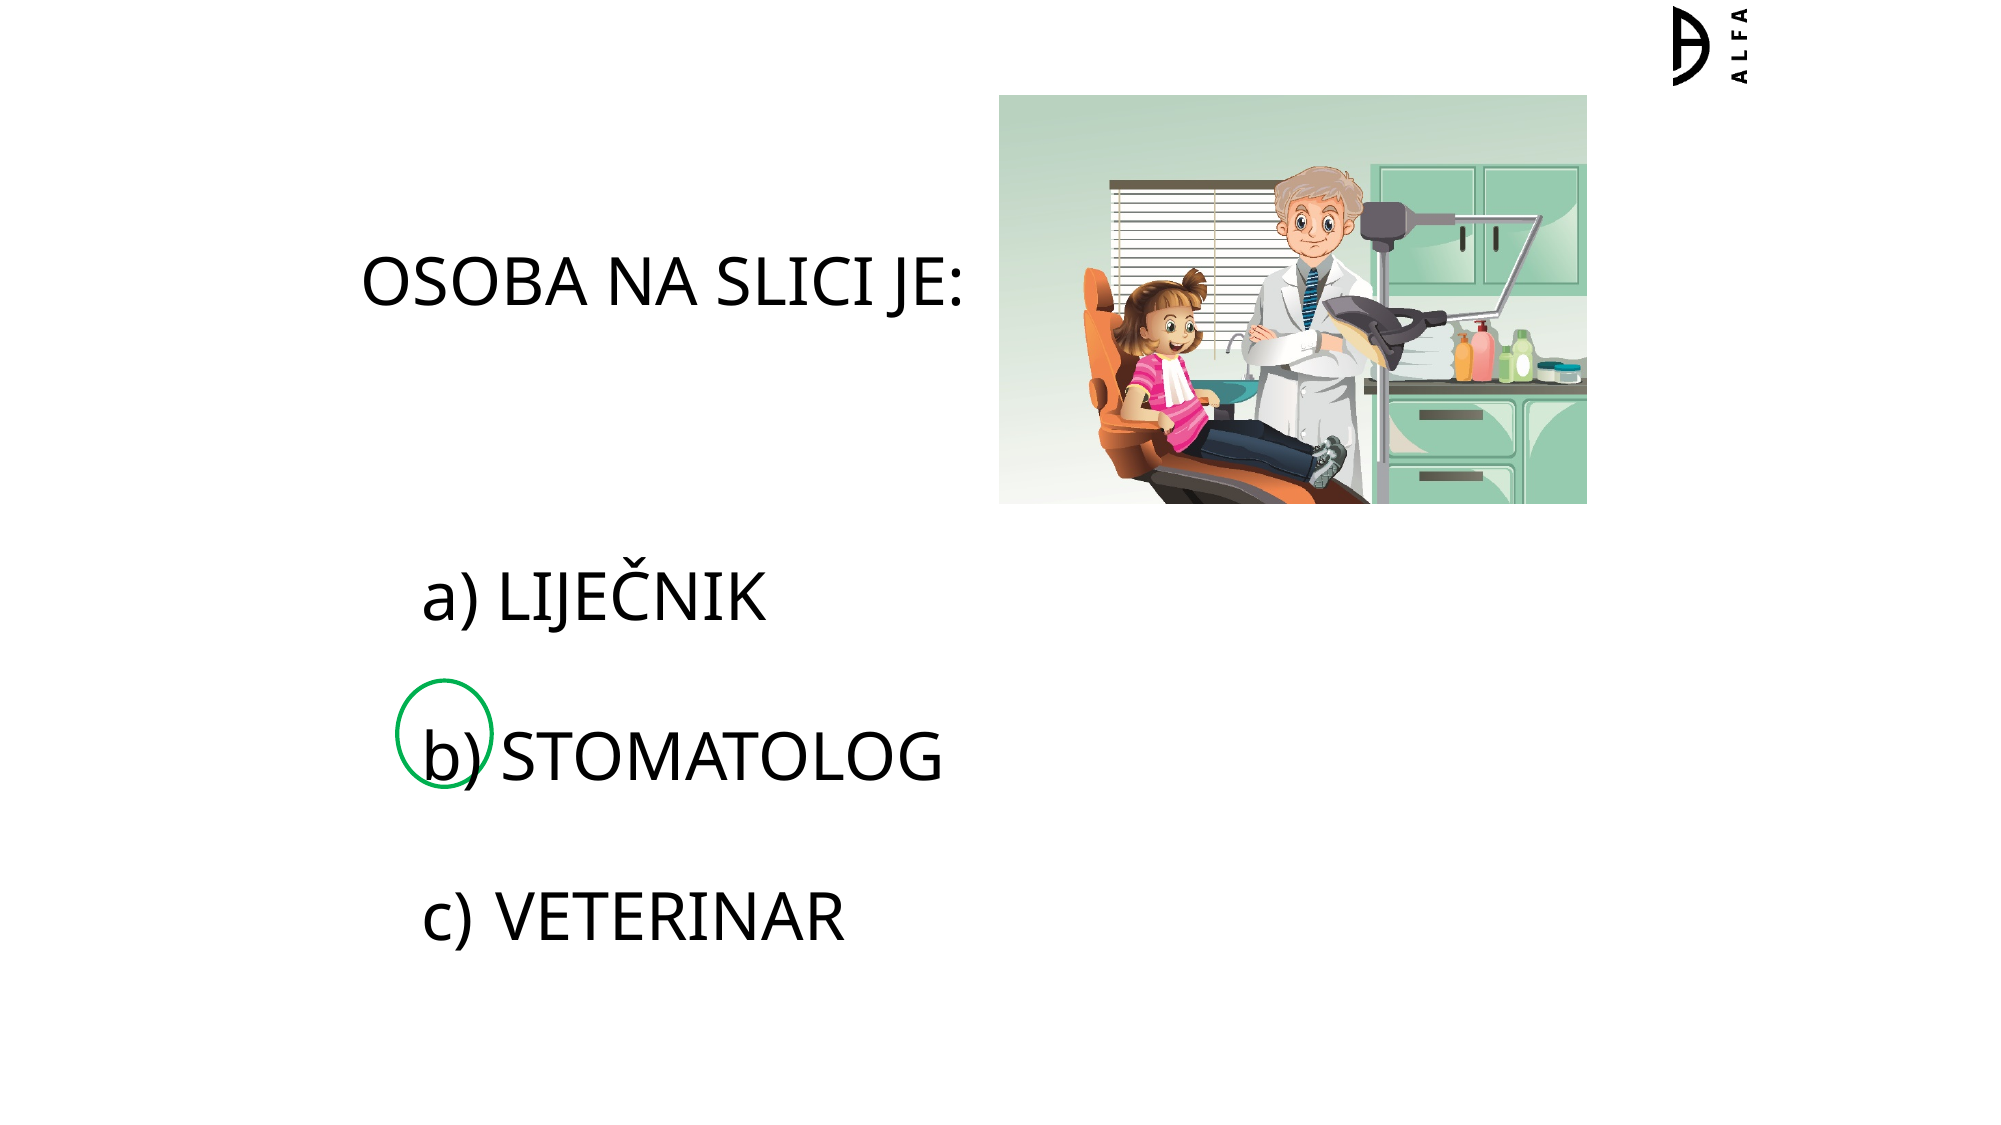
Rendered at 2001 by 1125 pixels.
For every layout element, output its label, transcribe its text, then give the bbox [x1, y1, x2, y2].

picture [1672, 6, 1747, 86]
text_box [395, 697, 407, 770]
text_box LIJEČNIK STOMATOLOG VETERINAR [407, 466, 961, 962]
text_box OSOBA NA SLICI JE: [0, 230, 994, 326]
picture [999, 94, 1587, 504]
